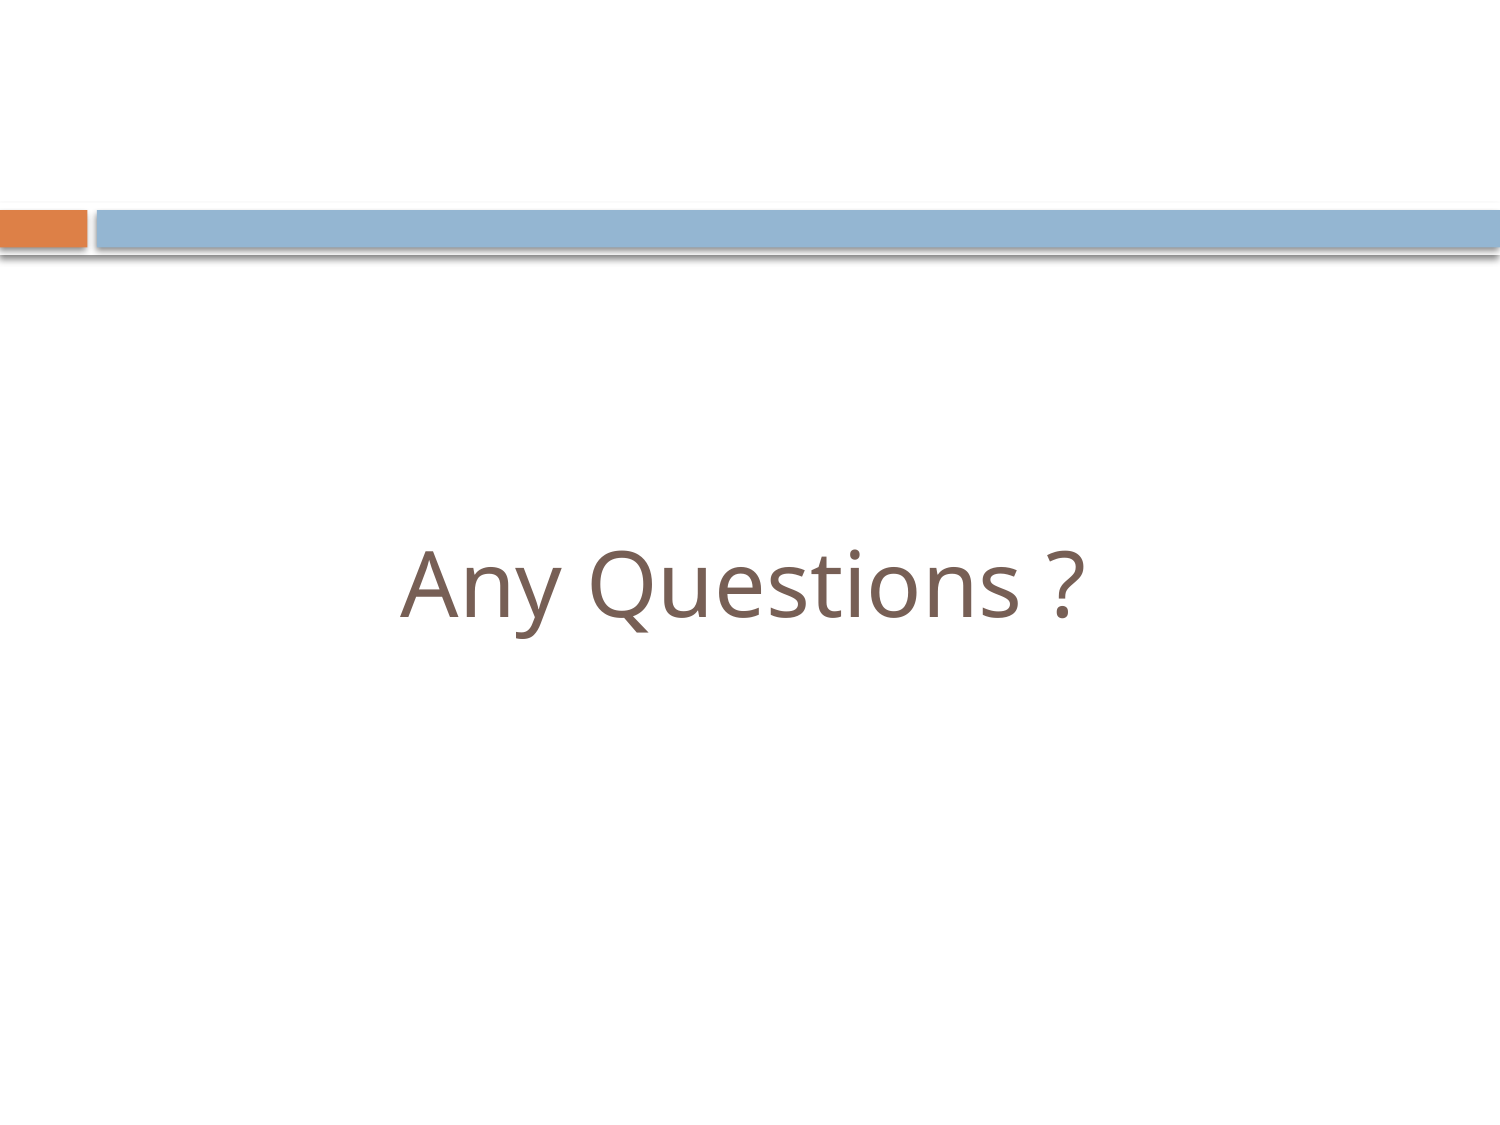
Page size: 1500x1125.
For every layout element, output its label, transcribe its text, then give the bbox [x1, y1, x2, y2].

title Any Questions ? [75, 500, 1413, 663]
